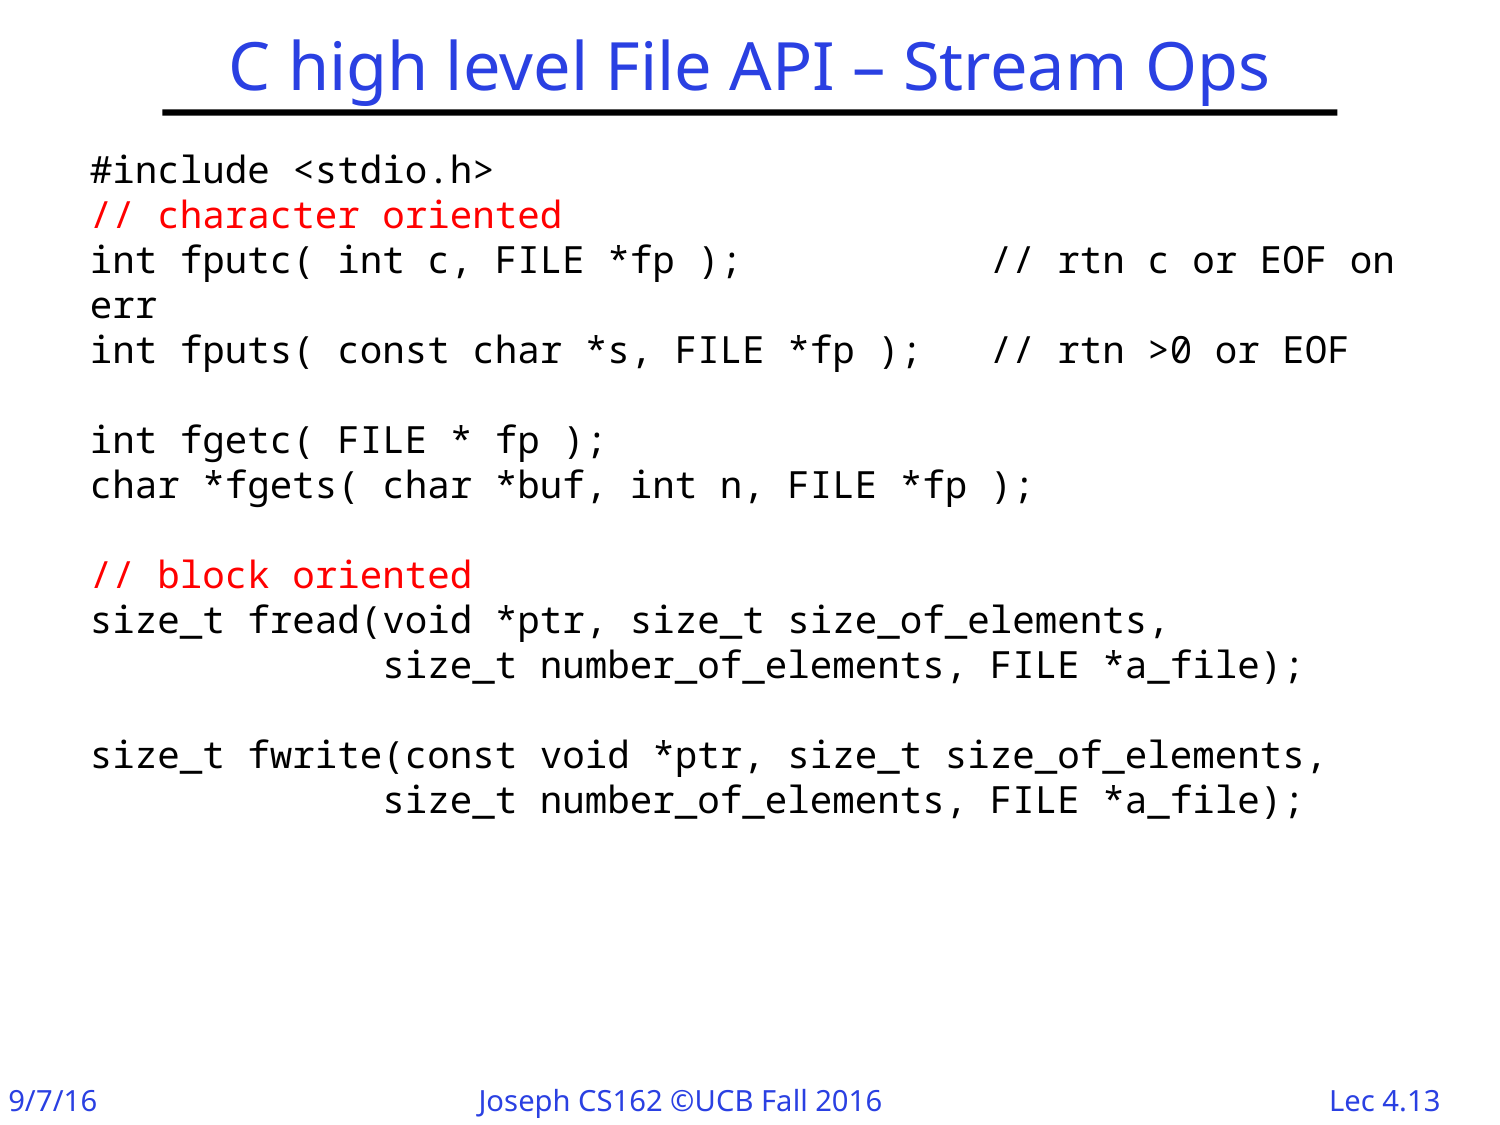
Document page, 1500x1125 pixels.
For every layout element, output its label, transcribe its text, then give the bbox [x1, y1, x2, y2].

title C high level File API – Stream Ops [162, 24, 1338, 113]
text_box #include <stdio.h> // character oriented int fputc( int c, FILE *fp ); // rtn c or EOF on err int fputs( const char *s, FILE *fp ); // rtn >0 or EOF int fgetc( FILE * fp ); char *fgets( char *buf, int n, FILE *fp ); // block oriented size_t fread(void *ptr, size_t size_of_elements, size_t number_of_elements, FILE *a_file); size_t fwrite(const void *ptr, size_t size_of_elements, size_t number_of_elements, FILE *a_file); [74, 138, 1425, 874]
